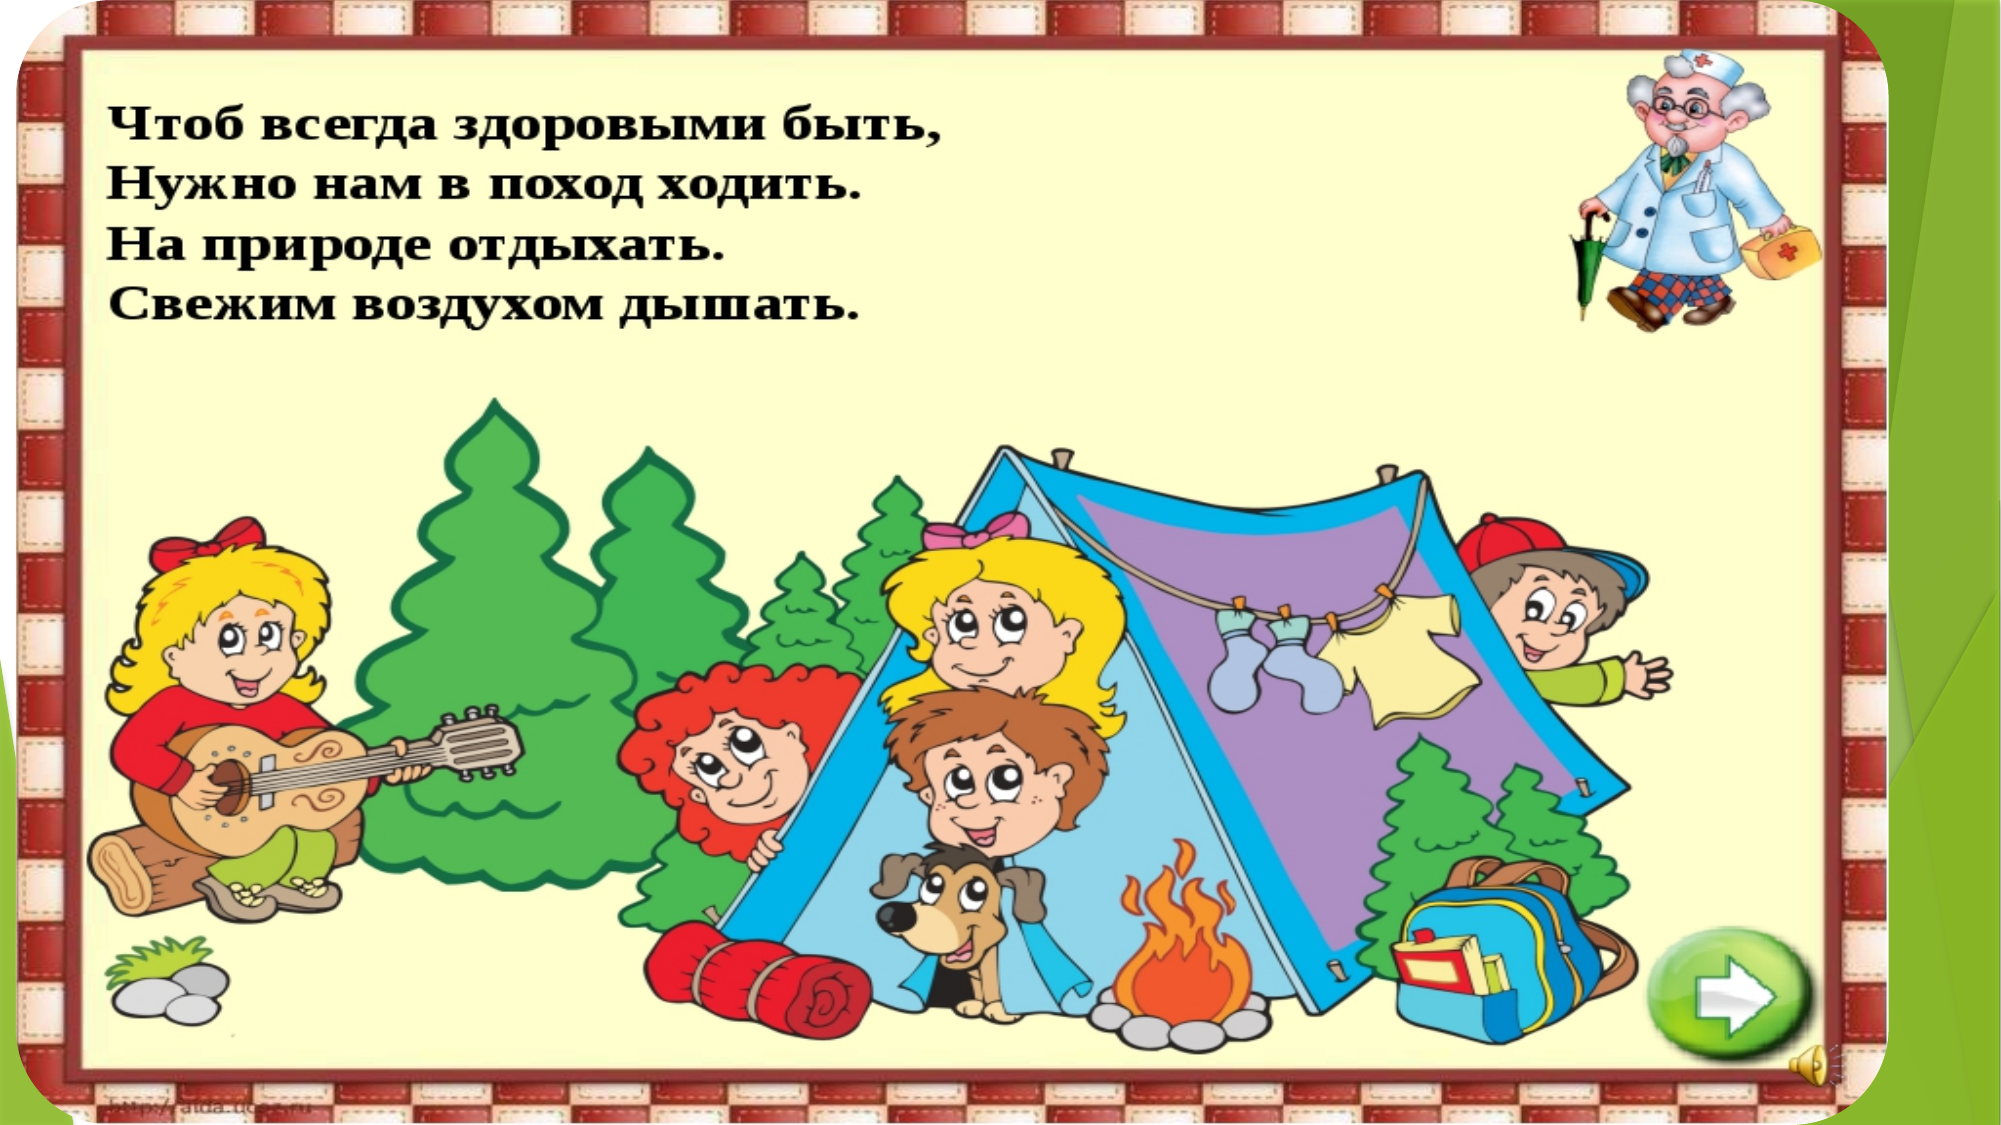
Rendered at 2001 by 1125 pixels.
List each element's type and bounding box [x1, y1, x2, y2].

list [15, 0, 1890, 1125]
